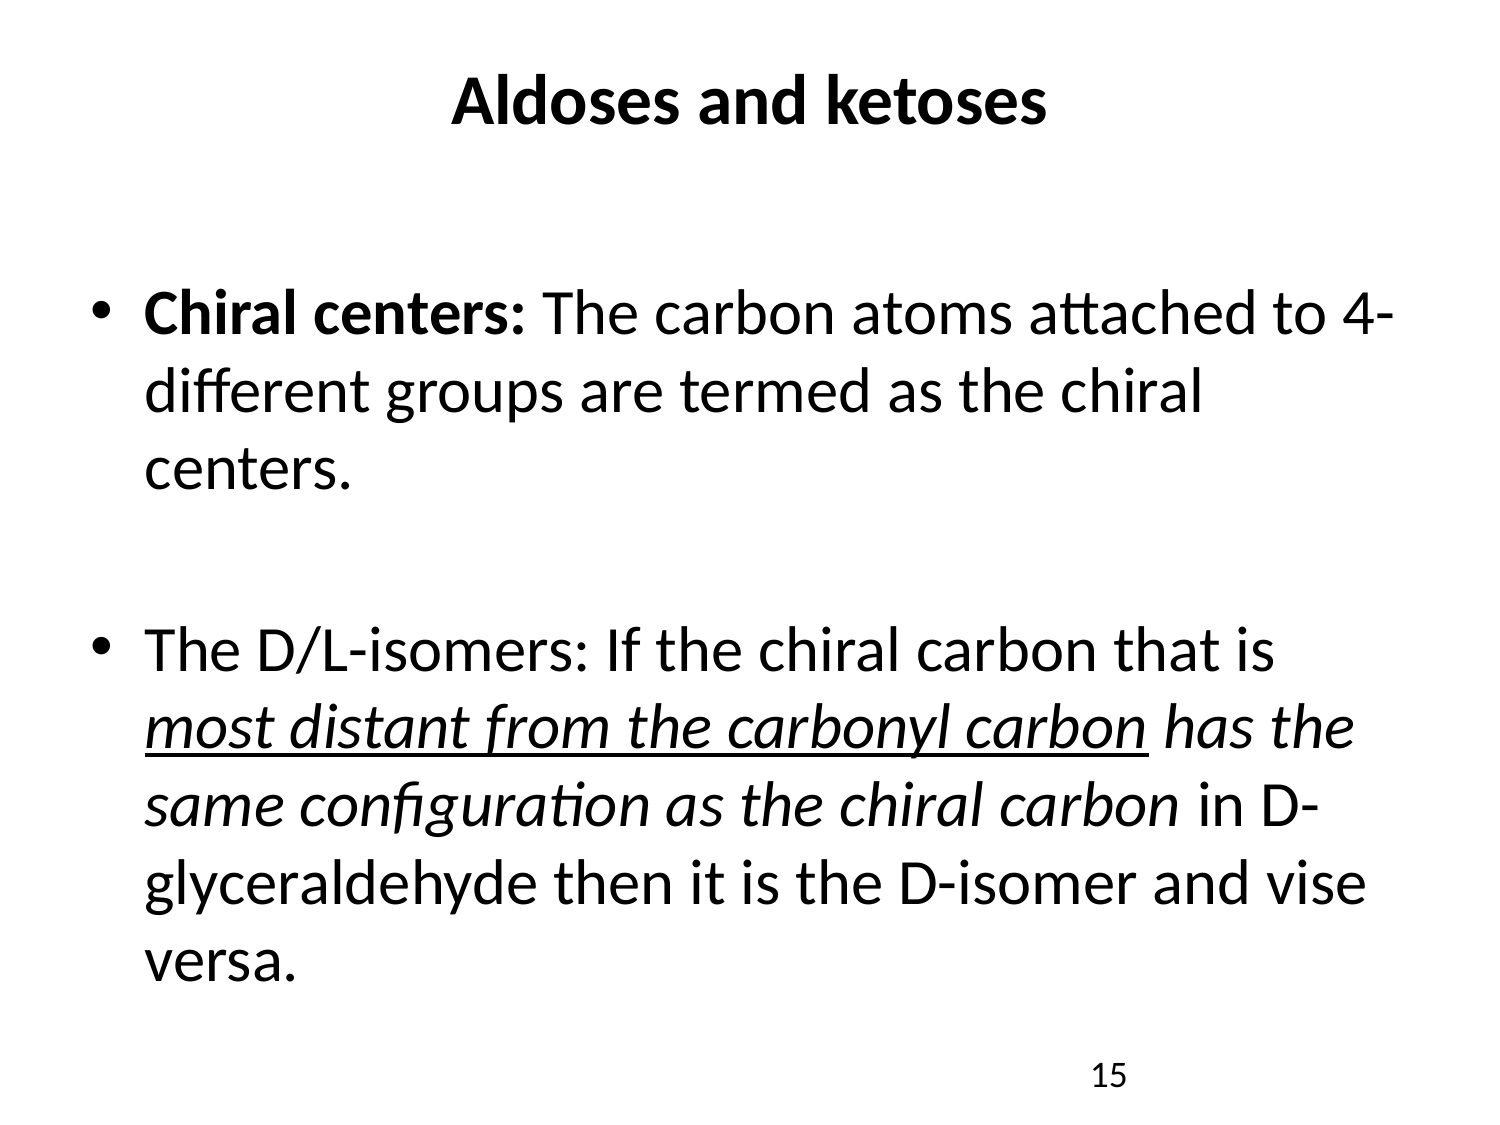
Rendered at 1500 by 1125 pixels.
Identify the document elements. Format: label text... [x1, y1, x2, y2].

title Aldoses and ketoses [75, 45, 1425, 233]
text_box 15 [1074, 1042, 1425, 1103]
list Chiral centers: The carbon atoms attached to 4-different groups are termed as the chiral centers. The D/L-isomers: If the chiral carbon that is most distant from the carbonyl carbon has the same configuration as the chiral carbon in D-glyceraldehyde then it is the D-isomer and vise versa. [75, 262, 1425, 1005]
